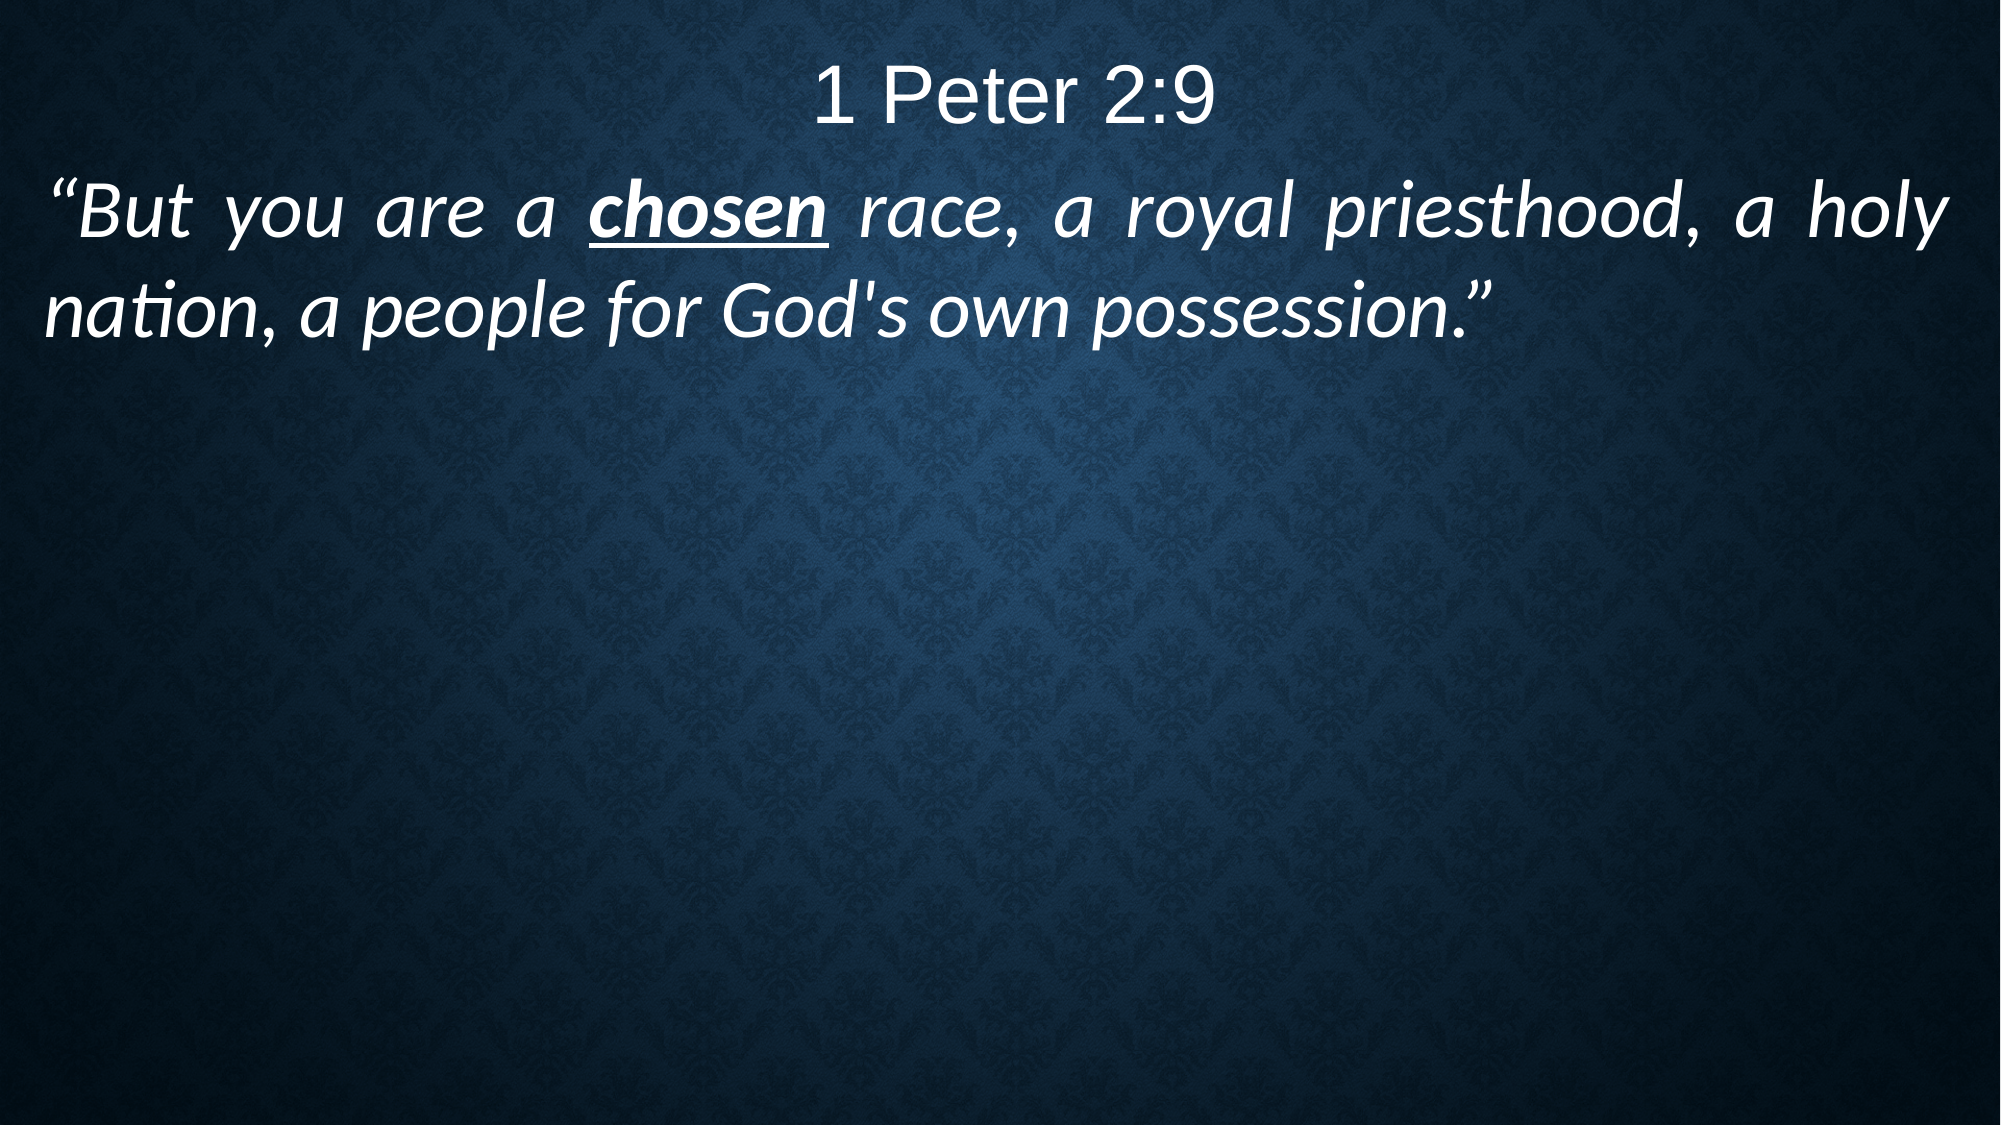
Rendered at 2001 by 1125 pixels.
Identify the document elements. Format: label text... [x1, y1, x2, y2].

text_box “But you are a chosen race, a royal priesthood, a holy nation, a people for God's own possession.” [28, 146, 1965, 362]
text_box 1 Peter 2:9 [55, 32, 1974, 148]
